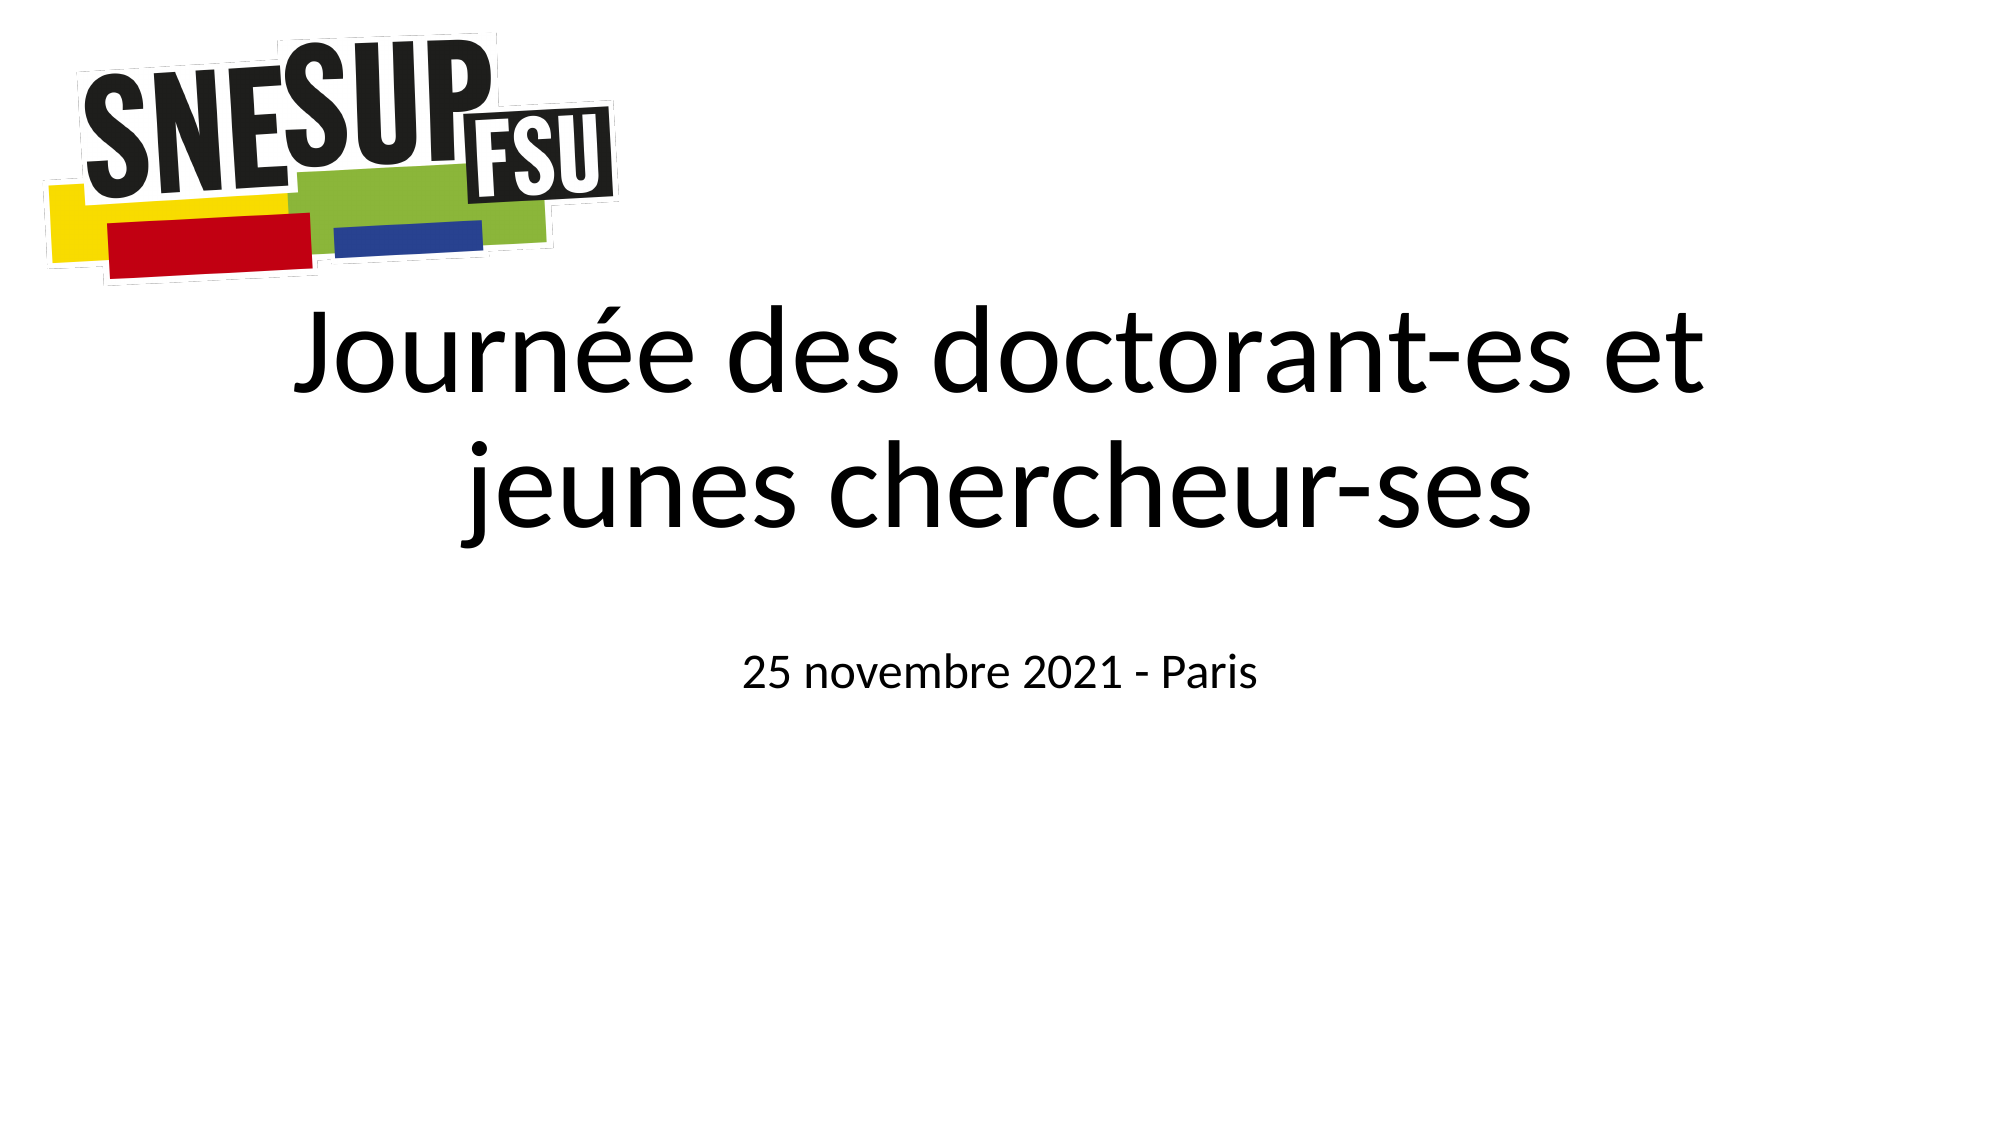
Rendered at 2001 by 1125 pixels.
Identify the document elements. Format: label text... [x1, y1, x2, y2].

title Journée des doctorant-es et jeunes chercheur-ses [102, 170, 1898, 563]
picture [36, 21, 625, 293]
subtitle 25 novembre 2021 - Paris [249, 638, 1750, 910]
